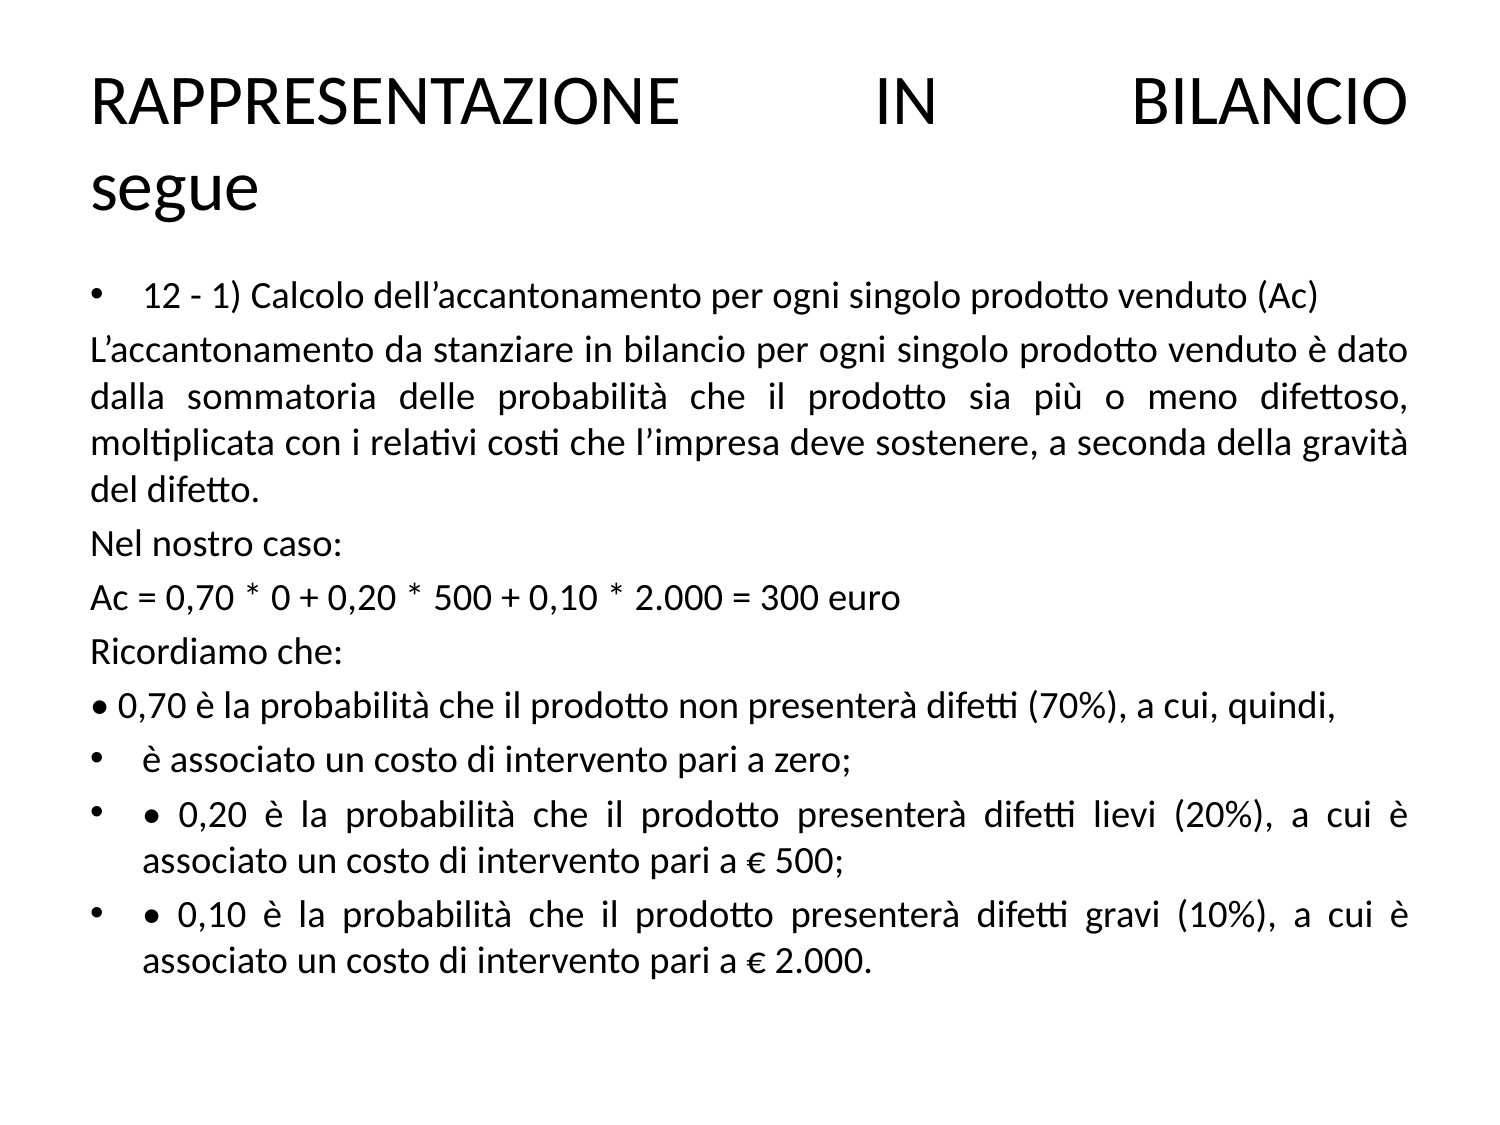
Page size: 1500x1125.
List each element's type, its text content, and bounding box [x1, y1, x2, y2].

list 12 - 1) Calcolo dell’accantonamento per ogni singolo prodotto venduto (Ac) L’accantonamento da stanziare in bilancio per ogni singolo prodotto venduto è dato dalla sommatoria delle probabilità che il prodotto sia più o meno difettoso, moltiplicata con i relativi costi che l’impresa deve sostenere, a seconda della gravità del difetto. Nel nostro caso: Ac = 0,70 * 0 + 0,20 * 500 + 0,10 * 2.000 = 300 euro Ricordiamo che: • 0,70 è la probabilità che il prodotto non presenterà difetti (70%), a cui, quindi, è associato un costo di intervento pari a zero; • 0,20 è la probabilità che il prodotto presenterà difetti lievi (20%), a cui è associato un costo di intervento pari a € 500; • 0,10 è la probabilità che il prodotto presenterà difetti gravi (10%), a cui è associato un costo di intervento pari a € 2.000. [75, 262, 1425, 1005]
title RAPPRESENTAZIONE IN BILANCIO segue [75, 45, 1425, 233]
